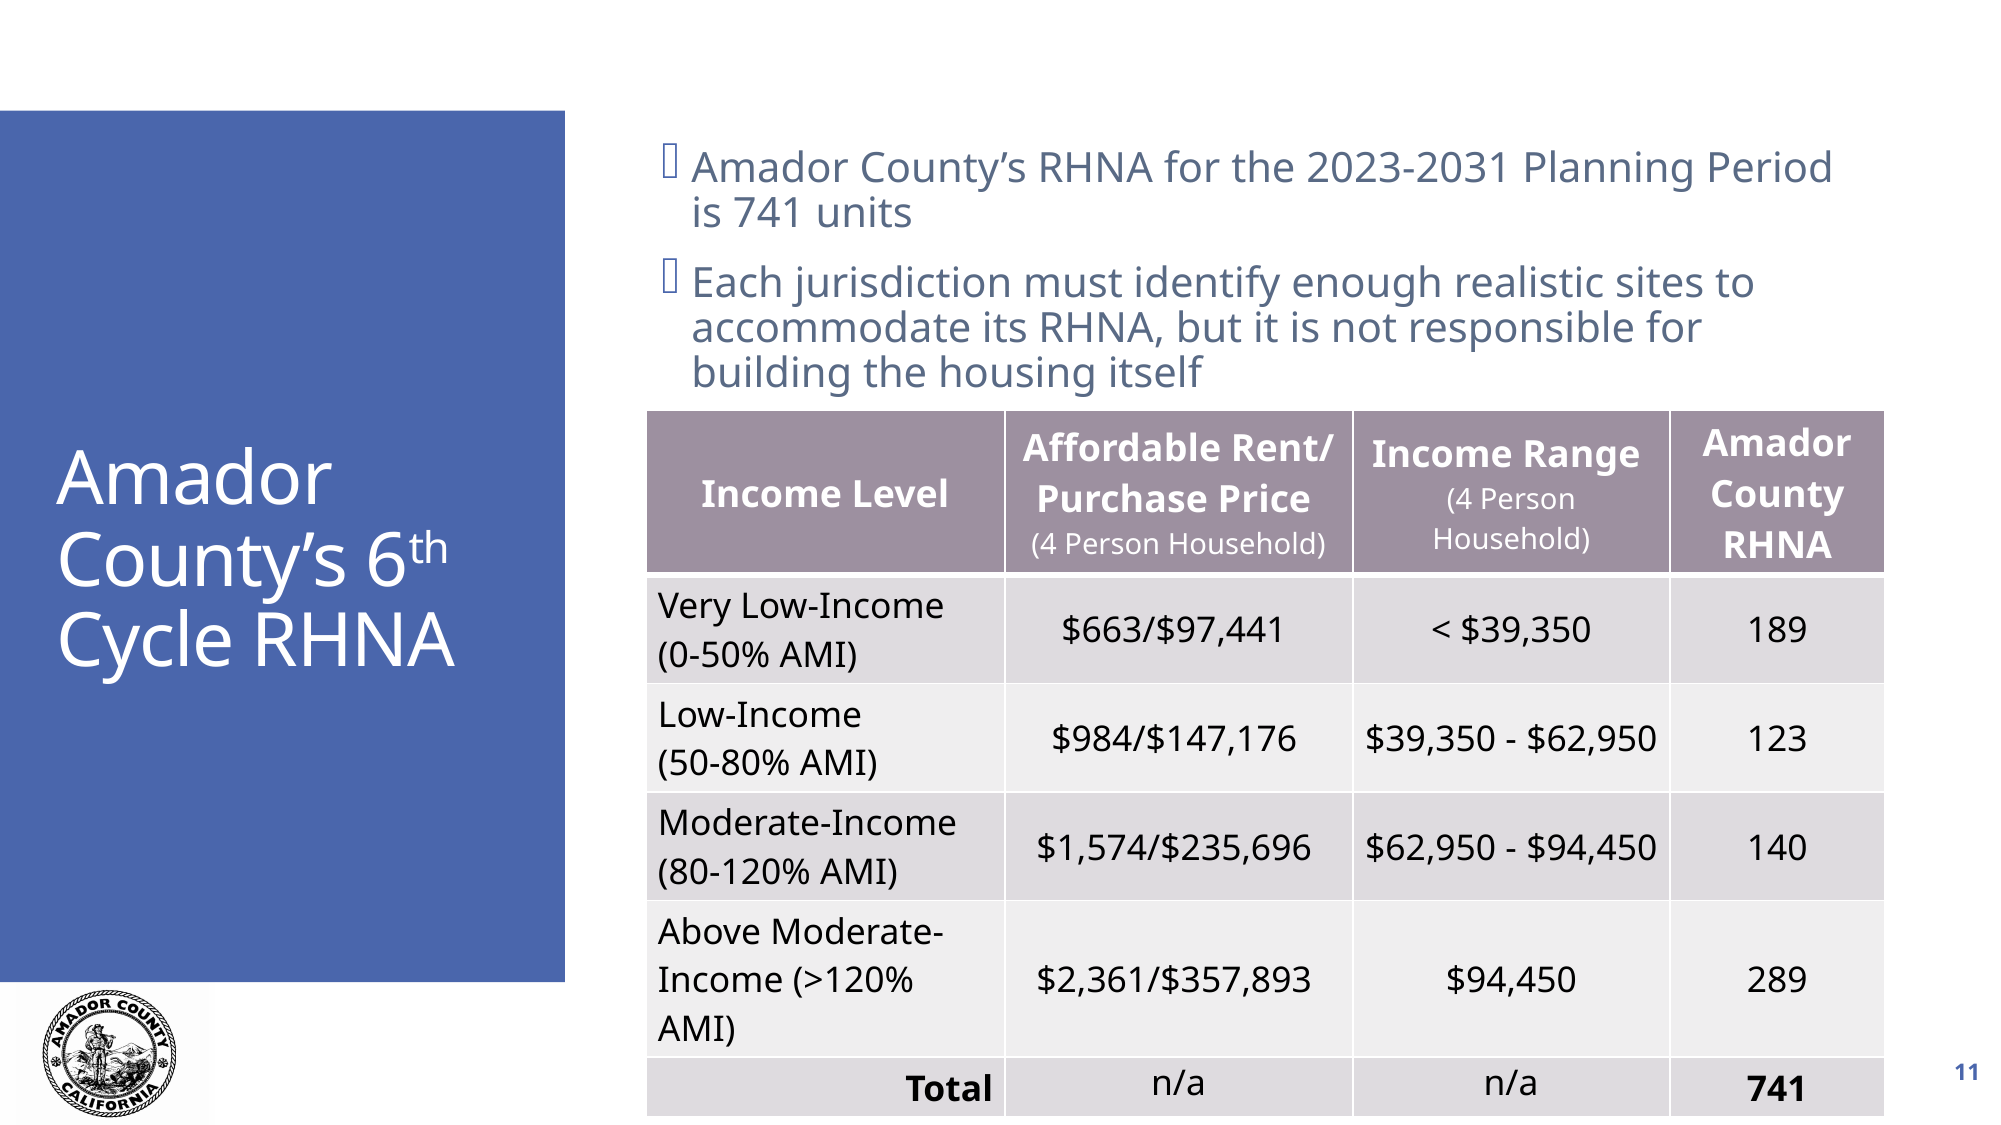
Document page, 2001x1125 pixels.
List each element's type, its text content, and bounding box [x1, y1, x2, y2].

table_cell 140 [1671, 793, 1884, 900]
table_cell 123 [1671, 684, 1884, 791]
table_cell $94,450 [1354, 901, 1669, 1056]
table_cell n/a [1006, 1058, 1352, 1116]
table_cell Moderate-Income (80-120% AMI) [647, 793, 1004, 900]
table_cell $663/$97,441 [1006, 578, 1352, 683]
table_cell $1,574/$235,696 [1006, 793, 1352, 900]
table_cell $62,950 - $94,450 [1354, 793, 1669, 900]
table_header Affordable Rent/ Purchase Price (4 Person Household) [1006, 411, 1352, 572]
table_header Income Range (4 Person Household) [1354, 411, 1669, 572]
table_header Amador County RHNA [1671, 411, 1884, 572]
table_cell n/a [1354, 1058, 1669, 1116]
list Amador County’s RHNA for the 2023-2031 Planning Period is 741 units Each jurisdiction must identify enough realistic sites to accommodate its RHNA, but it is not responsible for building the housing itself [646, 132, 1863, 409]
table_cell $984/$147,176 [1006, 684, 1352, 791]
table_cell 741 [1671, 1058, 1884, 1116]
table_cell Above Moderate-Income (>120% AMI) [647, 901, 1004, 1056]
table_cell 289 [1671, 901, 1884, 1056]
table_cell $39,350 - $62,950 [1354, 684, 1669, 791]
table_cell Low-Income (50-80% AMI) [647, 684, 1004, 791]
table_cell < $39,350 [1354, 578, 1669, 683]
table_cell Total [647, 1058, 1004, 1116]
table_cell $2,361/$357,893 [1006, 901, 1352, 1056]
table_cell 189 [1671, 578, 1884, 683]
picture [0, 983, 215, 1125]
table_cell Very Low-Income (0-50% AMI) [647, 578, 1004, 683]
table_header Income Level [647, 411, 1004, 572]
title Amador County’s 6th Cycle RHNA [41, 184, 525, 940]
